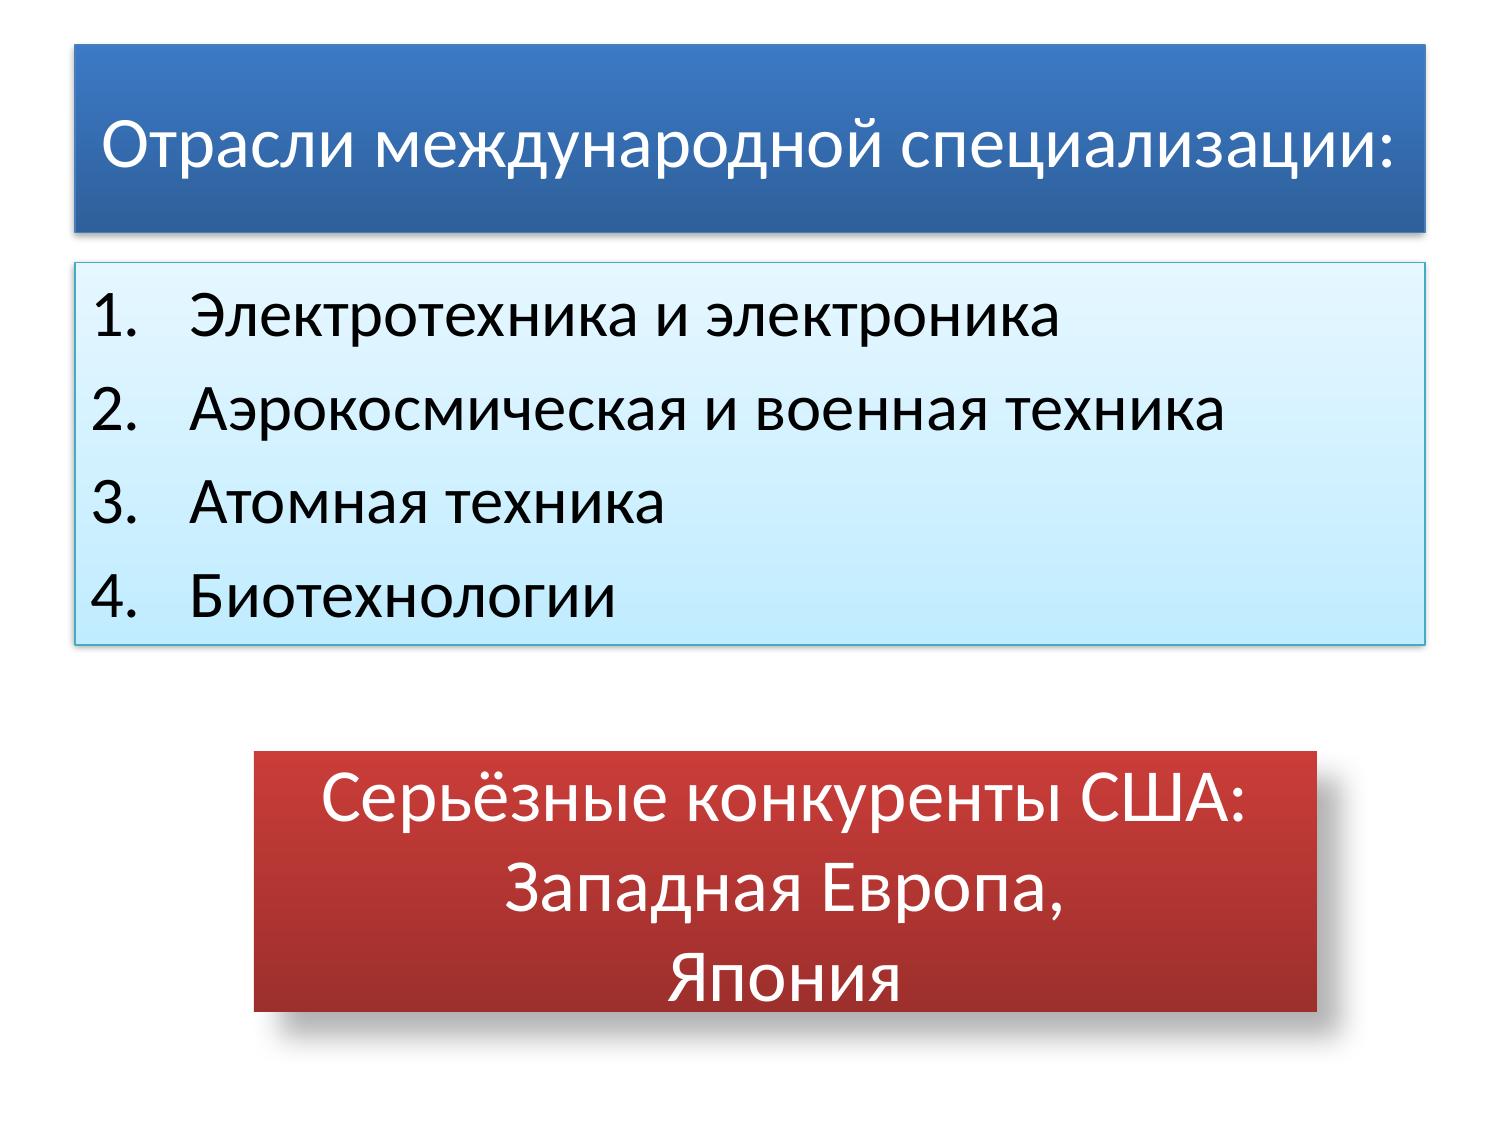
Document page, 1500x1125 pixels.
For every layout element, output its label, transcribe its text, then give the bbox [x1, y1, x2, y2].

list Электротехника и электроника Аэрокосмическая и военная техника Атомная техника Биотехнологии [74, 262, 1426, 646]
text_box Серьёзные конкуренты США: Западная Европа, Япония [253, 751, 1318, 1012]
title Отрасли международной специализации: [74, 44, 1426, 233]
